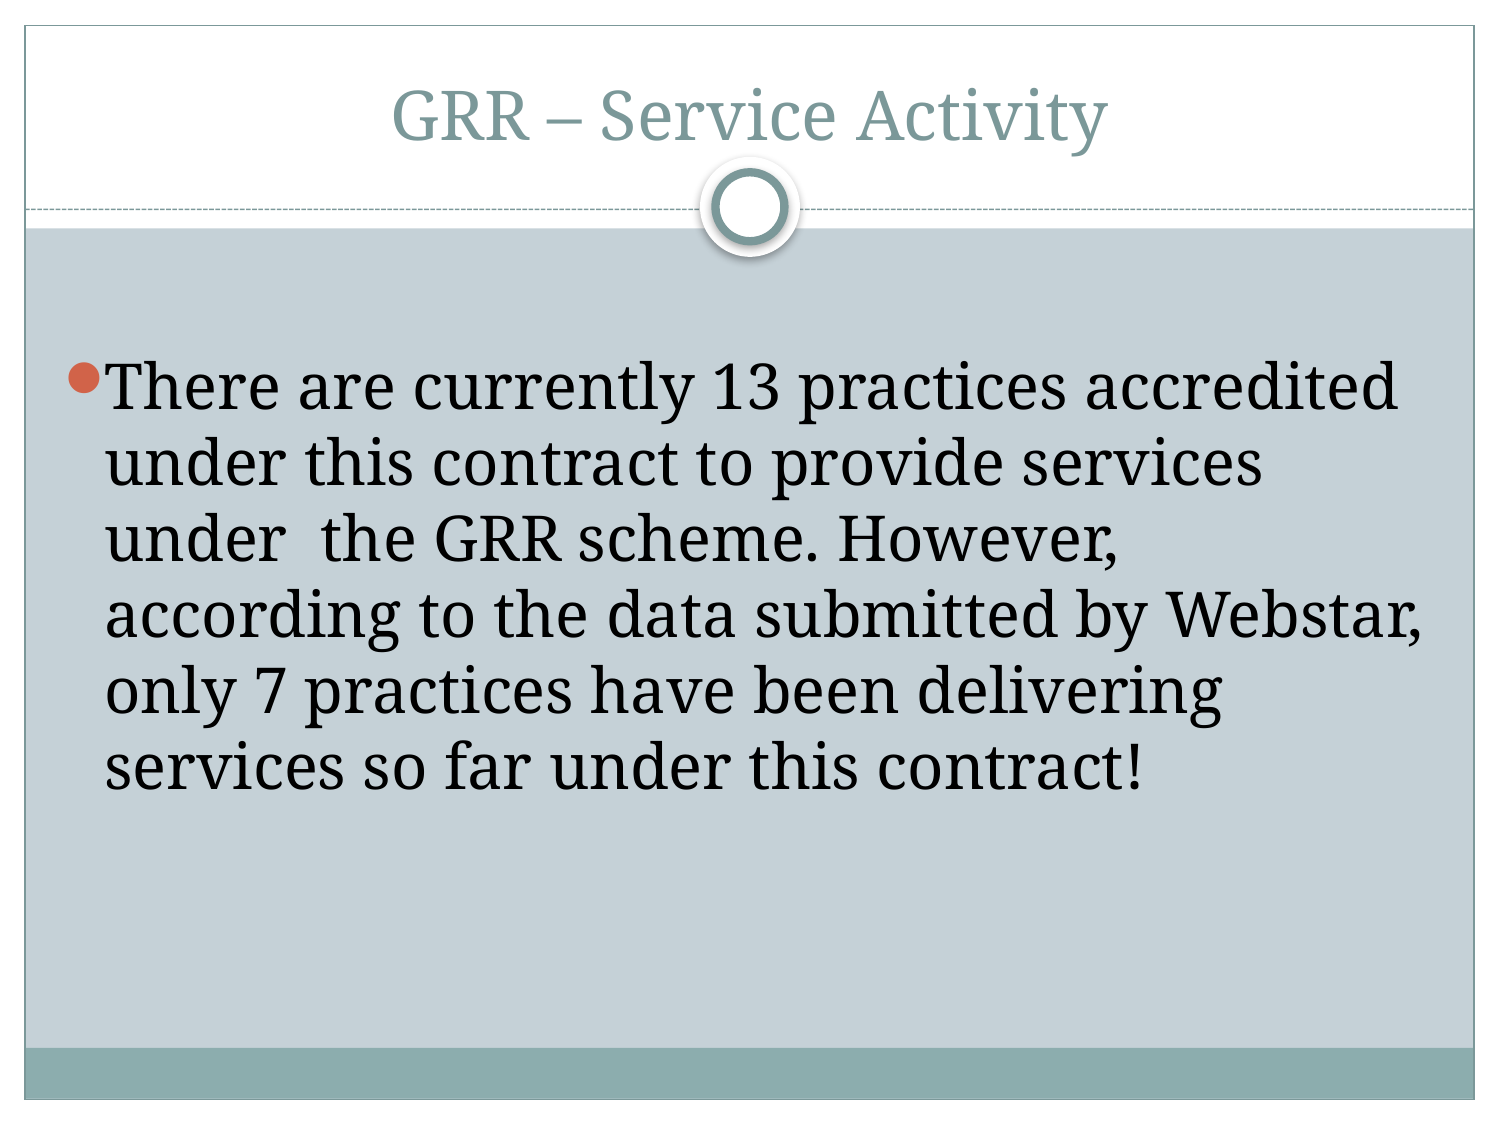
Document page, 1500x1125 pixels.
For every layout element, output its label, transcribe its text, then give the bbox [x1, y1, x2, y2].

list There are currently 13 practices accredited under this contract to provide services under the GRR scheme. However, according to the data submitted by Webstar, only 7 practices have been delivering services so far under this contract! [49, 250, 1445, 1001]
title GRR – Service Activity [49, 37, 1450, 162]
